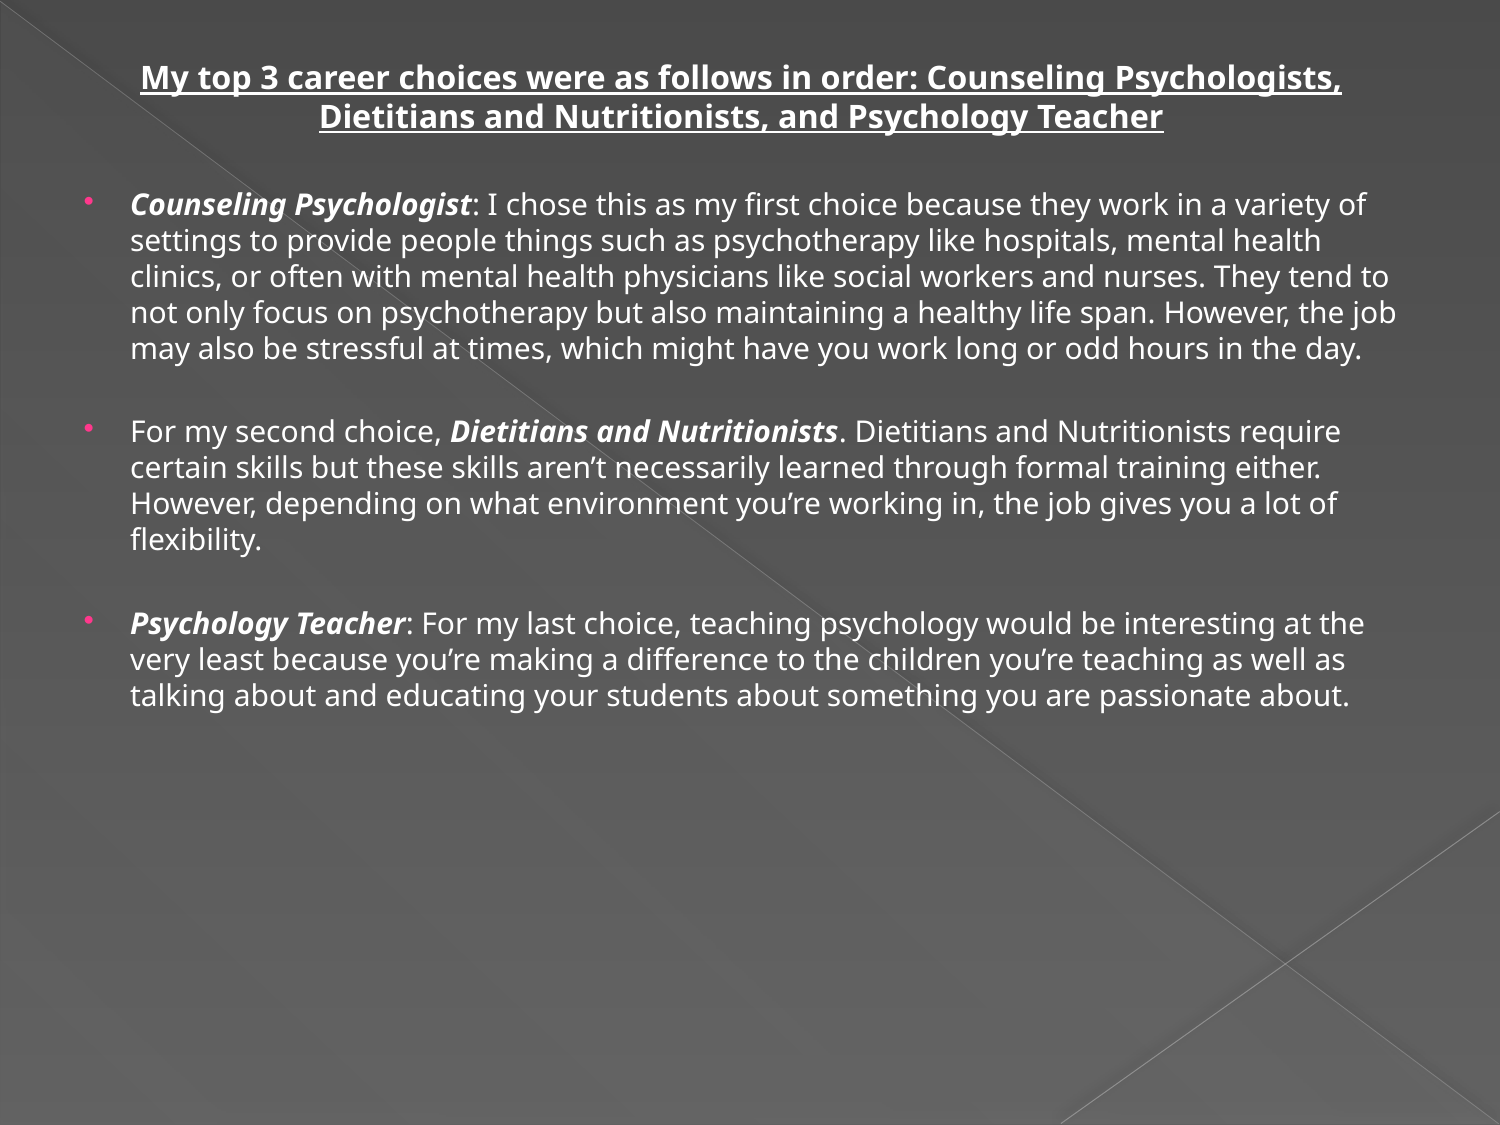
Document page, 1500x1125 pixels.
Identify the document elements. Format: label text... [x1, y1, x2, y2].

list My top 3 career choices were as follows in order: Counseling Psychologists, Dietitians and Nutritionists, and Psychology Teacher Counseling Psychologist: I chose this as my first choice because they work in a variety of settings to provide people things such as psychotherapy like hospitals, mental health clinics, or often with mental health physicians like social workers and nurses. They tend to not only focus on psychotherapy but also maintaining a healthy life span. However, the job may also be stressful at times, which might have you work long or odd hours in the day. For my second choice, Dietitians and Nutritionists. Dietitians and Nutritionists require certain skills but these skills aren’t necessarily learned through formal training either. However, depending on what environment you’re working in, the job gives you a lot of flexibility. Psychology Teacher: For my last choice, teaching psychology would be interesting at the very least because you’re making a difference to the children you’re teaching as well as talking about and educating your students about something you are passionate about. [62, 50, 1413, 800]
